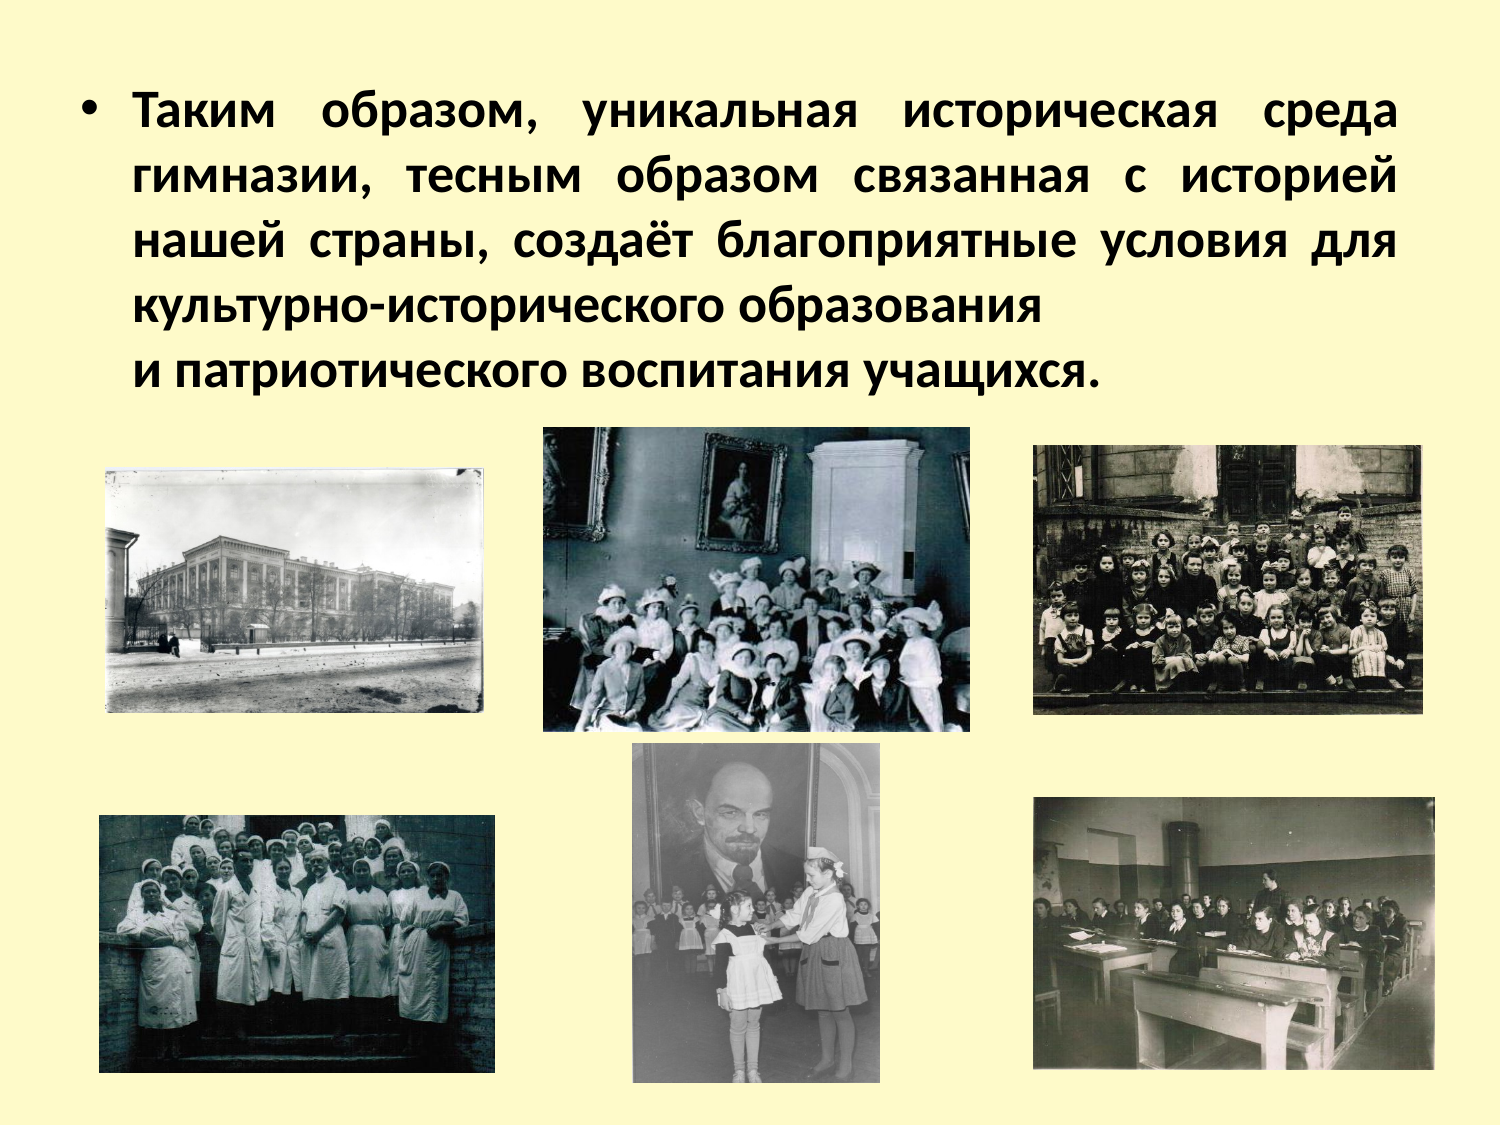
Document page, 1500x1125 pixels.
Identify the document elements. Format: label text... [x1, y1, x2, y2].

picture [542, 427, 970, 733]
picture [632, 743, 881, 1083]
picture [1033, 797, 1436, 1070]
picture [105, 467, 484, 714]
list Таким образом, уникальная историческая среда гимназии, тесным образом связанная с историей нашей страны, создаёт благоприятные условия для культурно-исторического образования и патриотического воспитания учащихся. [64, 66, 1415, 409]
picture [1033, 445, 1423, 715]
picture [99, 814, 495, 1074]
